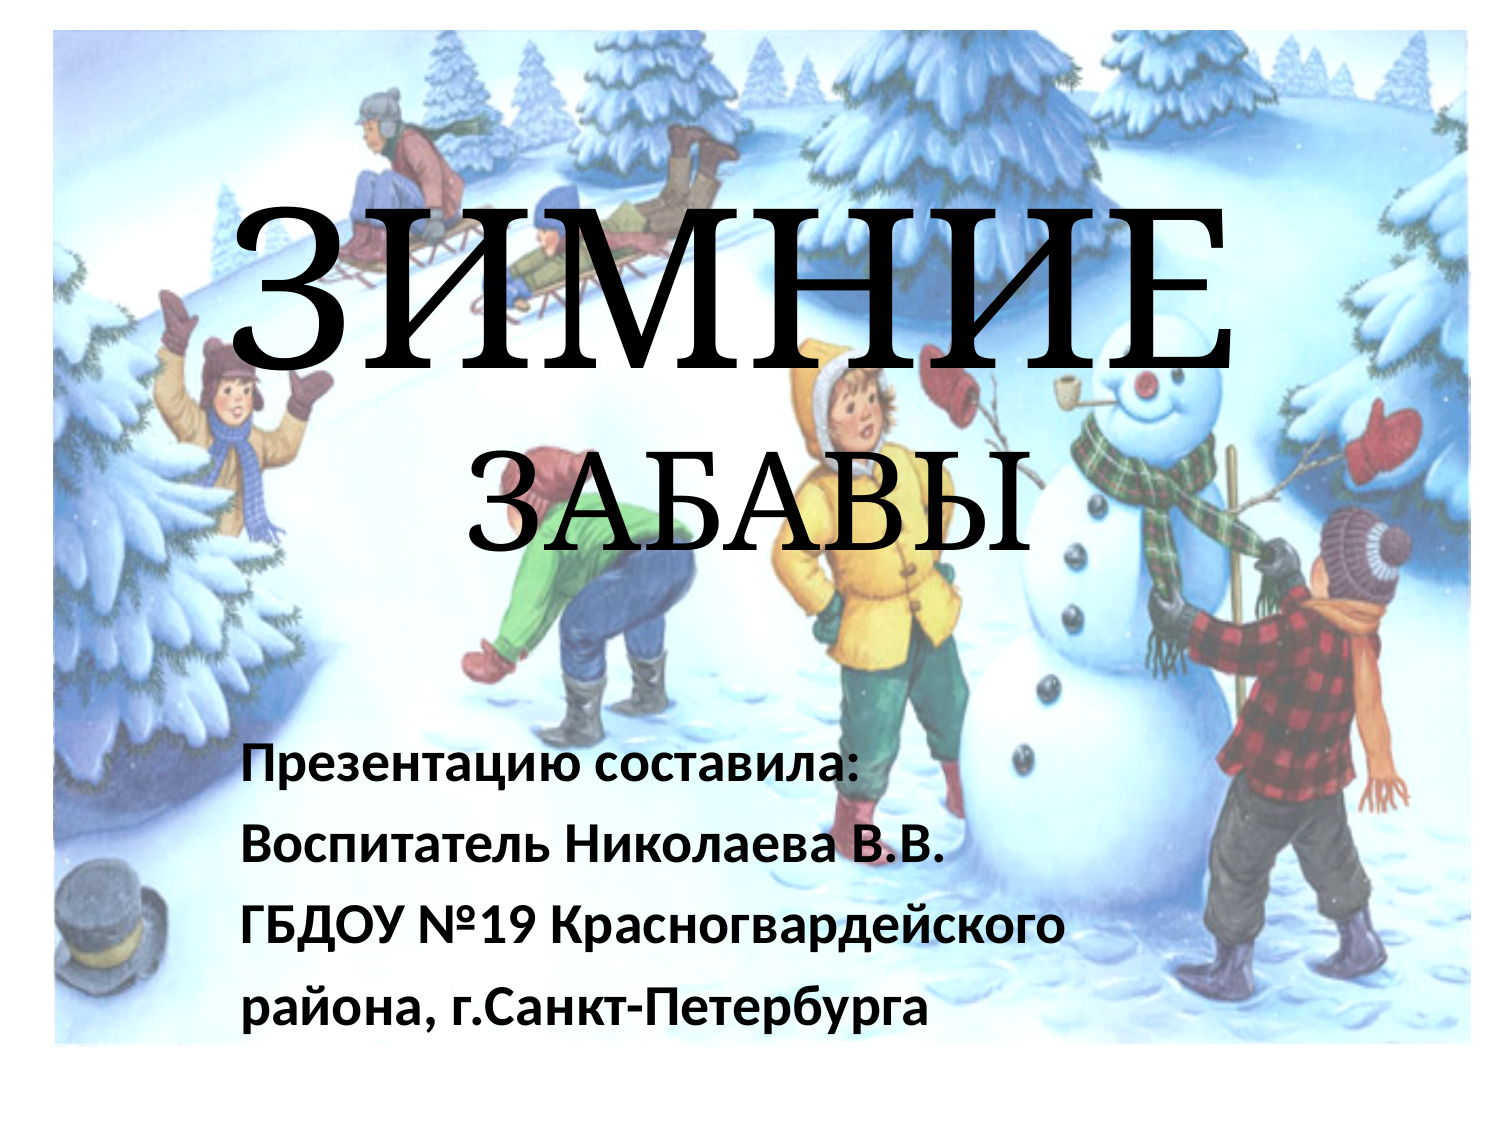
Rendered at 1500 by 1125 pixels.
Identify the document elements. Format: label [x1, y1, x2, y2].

picture [52, 30, 1471, 1047]
